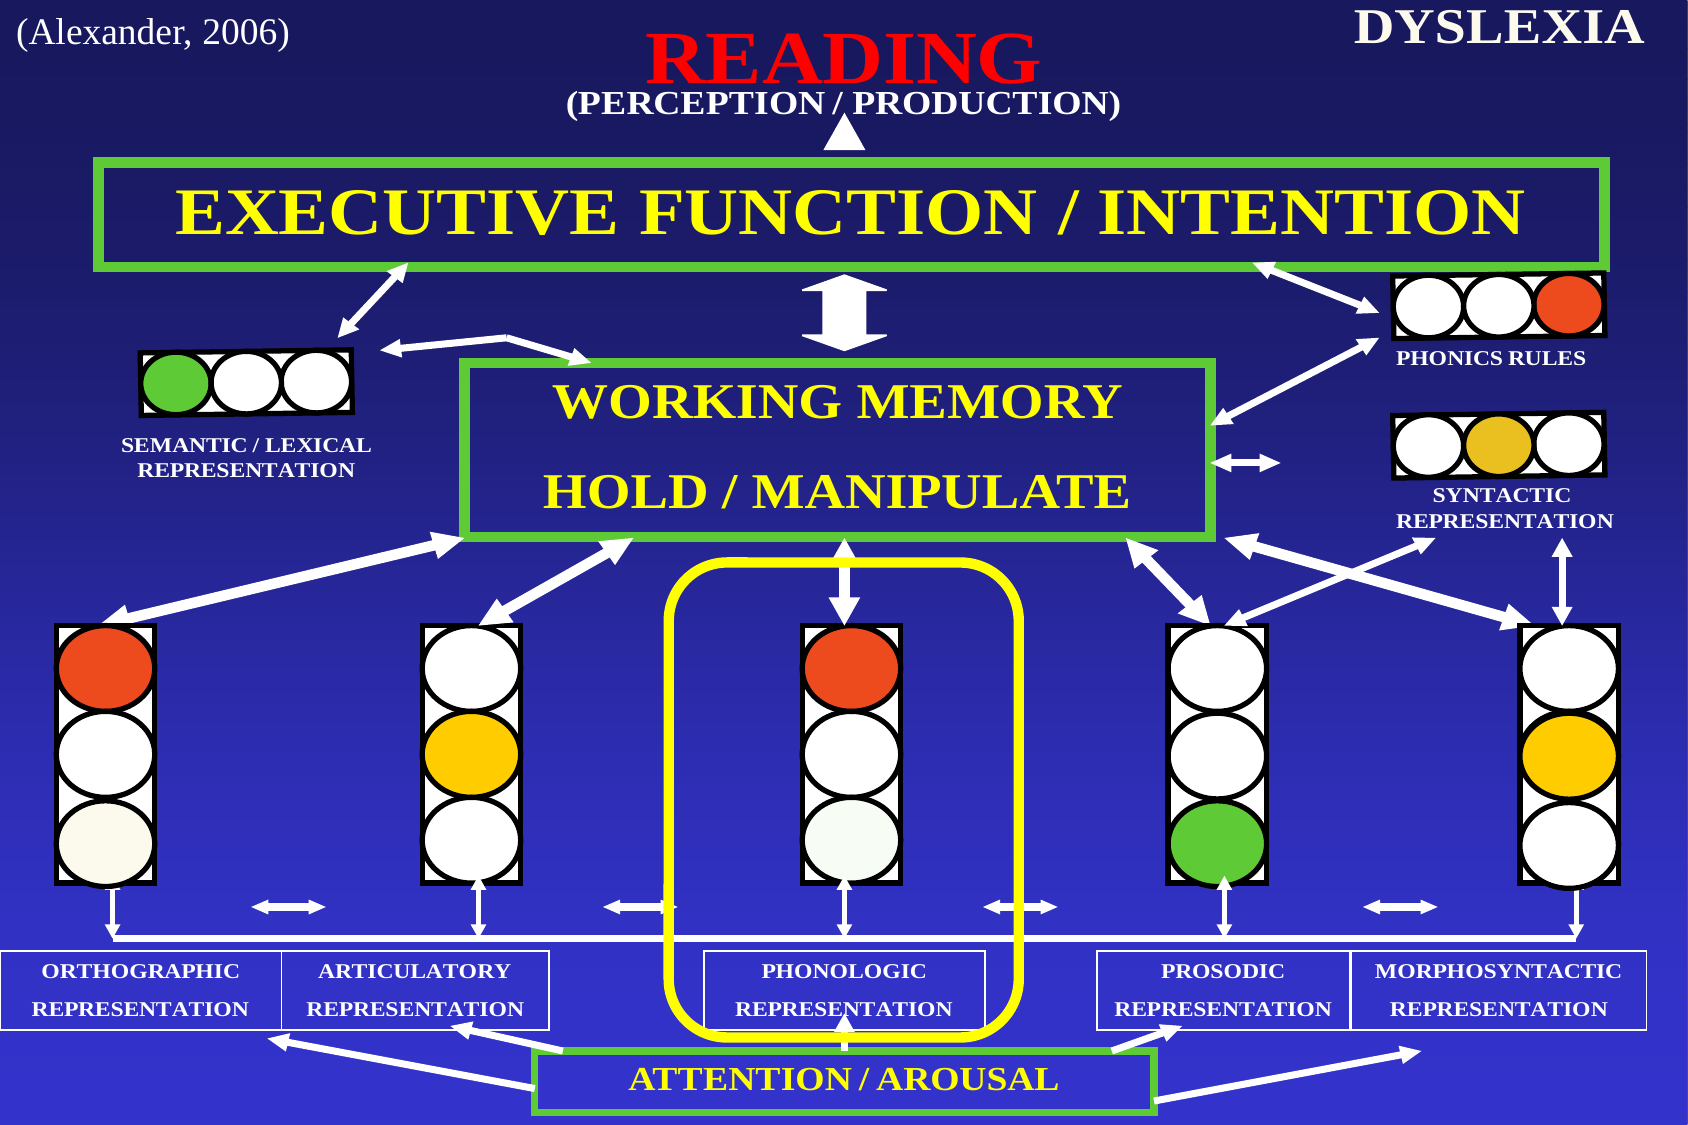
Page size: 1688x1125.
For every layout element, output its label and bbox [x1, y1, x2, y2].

list [0, 0, 1688, 1125]
